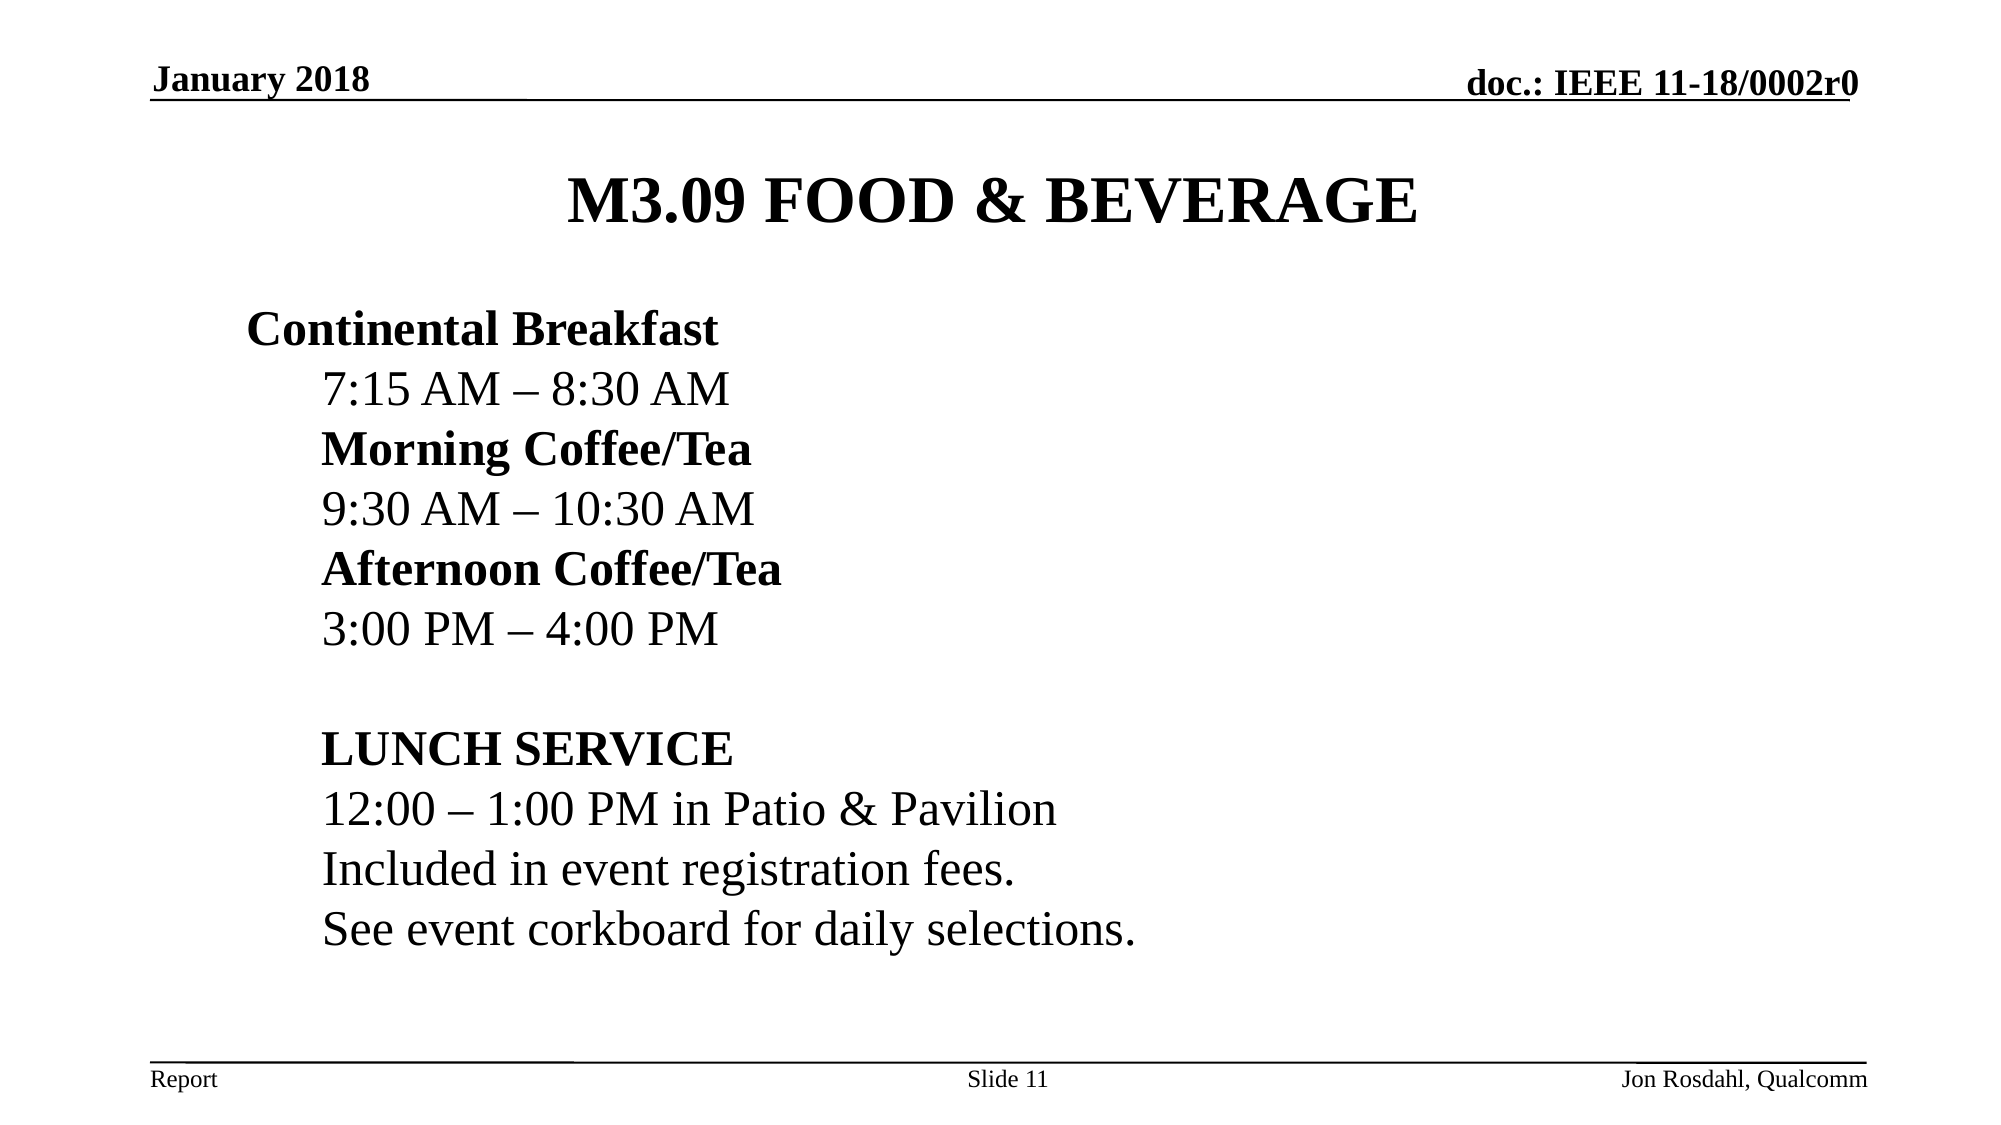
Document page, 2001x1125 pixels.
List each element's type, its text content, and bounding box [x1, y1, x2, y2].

footer Jon Rosdahl, Qualcomm [1171, 1061, 1869, 1093]
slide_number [152, 54, 563, 100]
text_box Continental Breakfast 7:15 AM – 8:30 AM Morning Coffee/Tea 9:30 AM – 10:30 AM Afternoon Coffee/Tea 3:00 PM – 4:00 PM LUNCH SERVICE 12:00 – 1:00 PM in Patio & Pavilion Included in event registration fees. See event corkboard for daily selections. [232, 288, 1827, 963]
slide_number Slide 11 [950, 1061, 1067, 1123]
text_box M3.09 FOOD & BEVERAGE [362, 158, 1626, 232]
